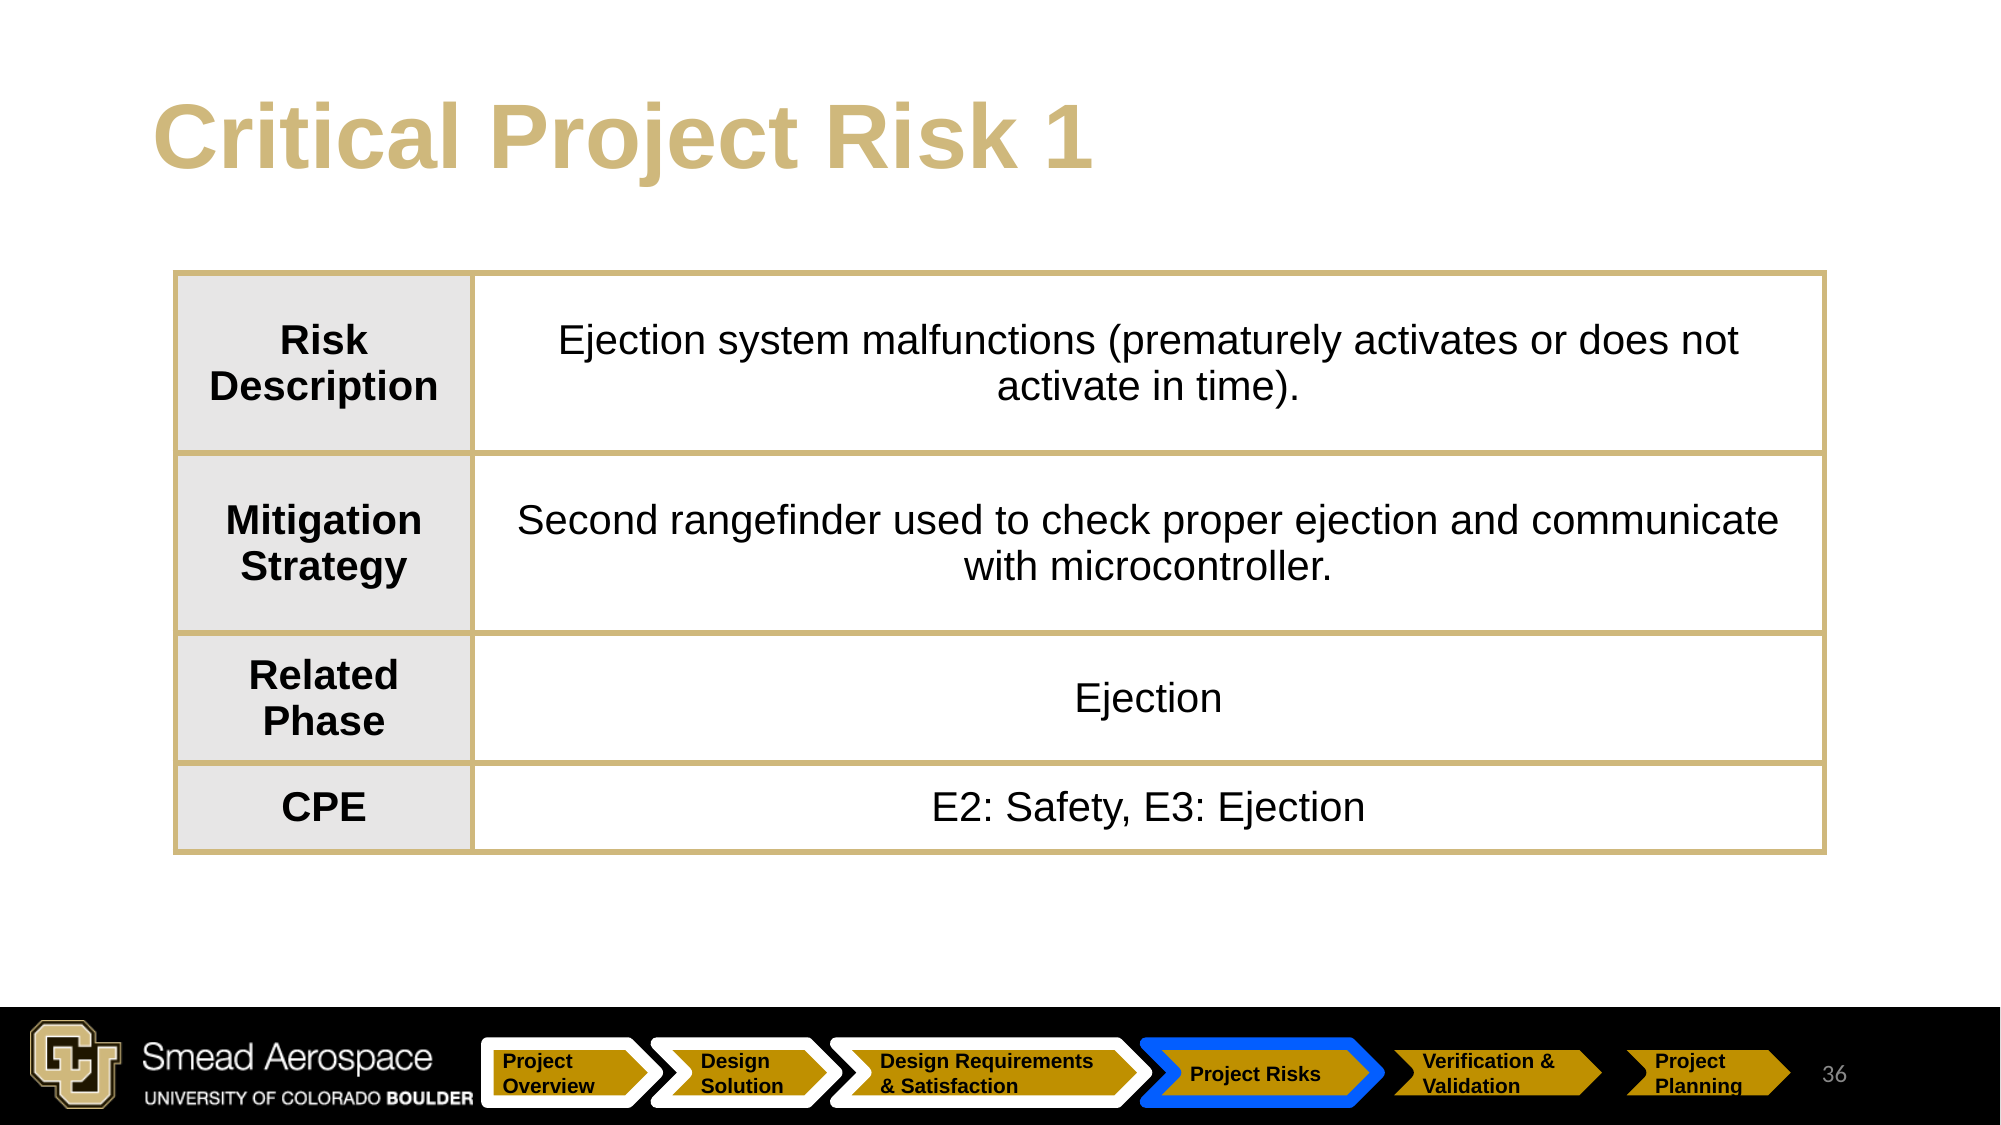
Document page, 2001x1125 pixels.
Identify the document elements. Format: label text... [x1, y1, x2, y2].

text_box Design Solution [656, 1043, 837, 1102]
table_cell Ejection [475, 636, 1822, 760]
picture [30, 1020, 473, 1109]
table_cell Second rangefinder used to check proper ejection and communicate with microcontroller. [475, 456, 1822, 630]
table_cell CPE [178, 766, 470, 849]
text_box Project Risks [1146, 1043, 1379, 1102]
table_cell E2: Safety, E3: Ejection [475, 766, 1822, 849]
table_cell Mitigation Strategy [178, 456, 470, 630]
slide_number 36 [1412, 1042, 1863, 1103]
table_header Risk Description [178, 276, 470, 450]
table_cell Related Phase [178, 636, 470, 760]
text_box Project Overview [487, 1043, 657, 1102]
text_box Verification & Validation [1378, 1043, 1612, 1102]
table_header Ejection system malfunctions (prematurely activates or does not activate in time). [475, 276, 1822, 450]
title Critical Project Risk 1 [137, 30, 1863, 248]
text_box Project Planning [1611, 1043, 1800, 1102]
text_box Design Requirements & Satisfaction [836, 1043, 1147, 1102]
